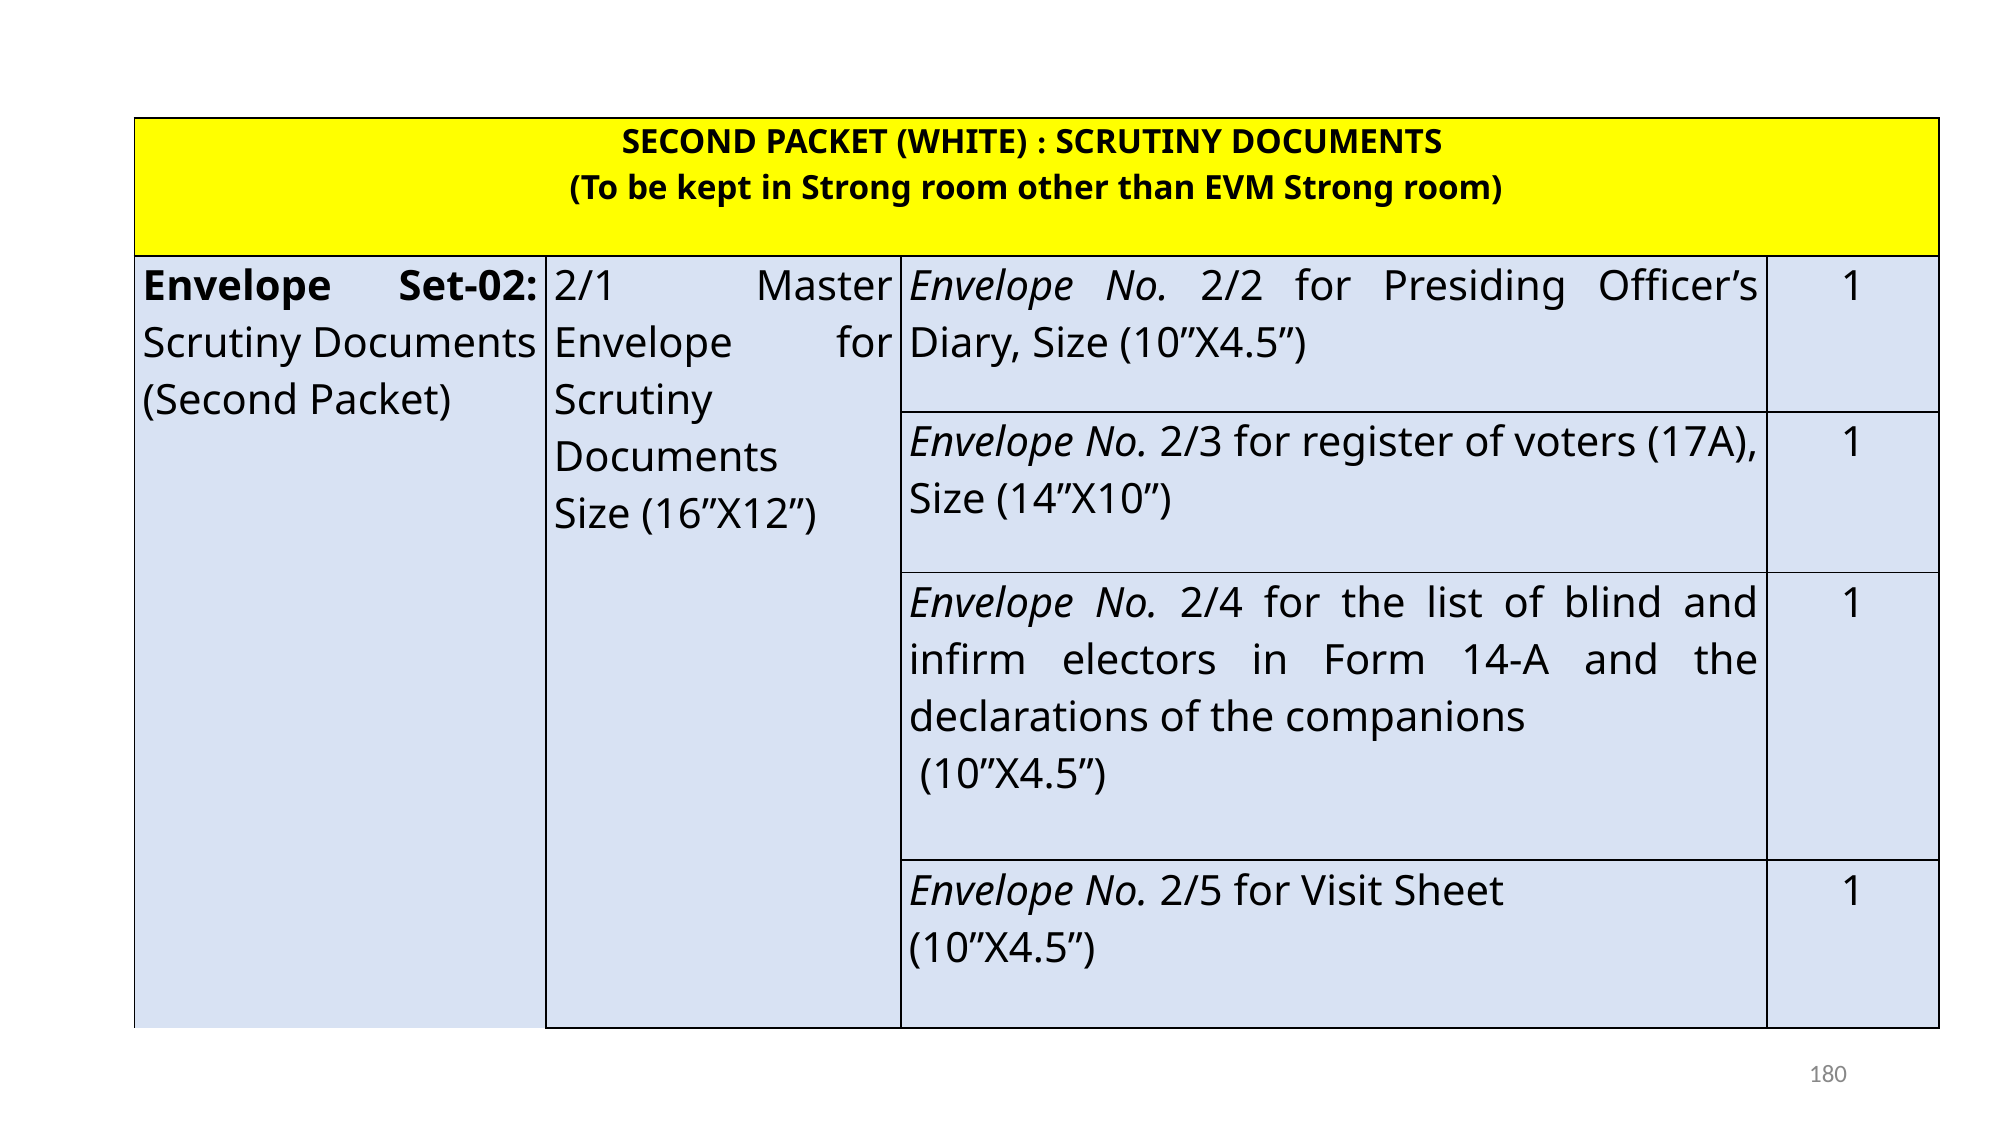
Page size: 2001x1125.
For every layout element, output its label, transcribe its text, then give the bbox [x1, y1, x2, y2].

table_header SECOND PACKET (WHITE) : SCRUTINY DOCUMENTS (To be kept in Strong room other than EVM Strong room) [135, 119, 1938, 255]
table_cell Envelope No. 2/2 for Presiding Officer’s Diary, Size (10”X4.5”) [902, 257, 1766, 411]
table_cell 1 [1768, 861, 1938, 1027]
table_cell 1 [1768, 413, 1938, 572]
table_cell Envelope No. 2/5 for Visit Sheet (10”X4.5”) [902, 861, 1766, 1027]
table_cell 1 [1768, 573, 1938, 859]
table_cell Envelope Set-02: Scrutiny Documents (Second Packet) [135, 257, 545, 1028]
table_cell Envelope No. 2/3 for register of voters (17A), Size (14”X10”) [902, 413, 1766, 572]
table_cell 1 [1768, 257, 1938, 411]
table_cell Envelope No. 2/4 for the list of blind and infirm electors in Form 14-A and the declarations of the companions (10”X4.5”) [902, 573, 1766, 859]
slide_number ‹#› [1412, 1042, 1863, 1103]
table_cell 2/1 Master Envelope for Scrutiny Documents Size (16”X12”) [547, 257, 900, 1027]
